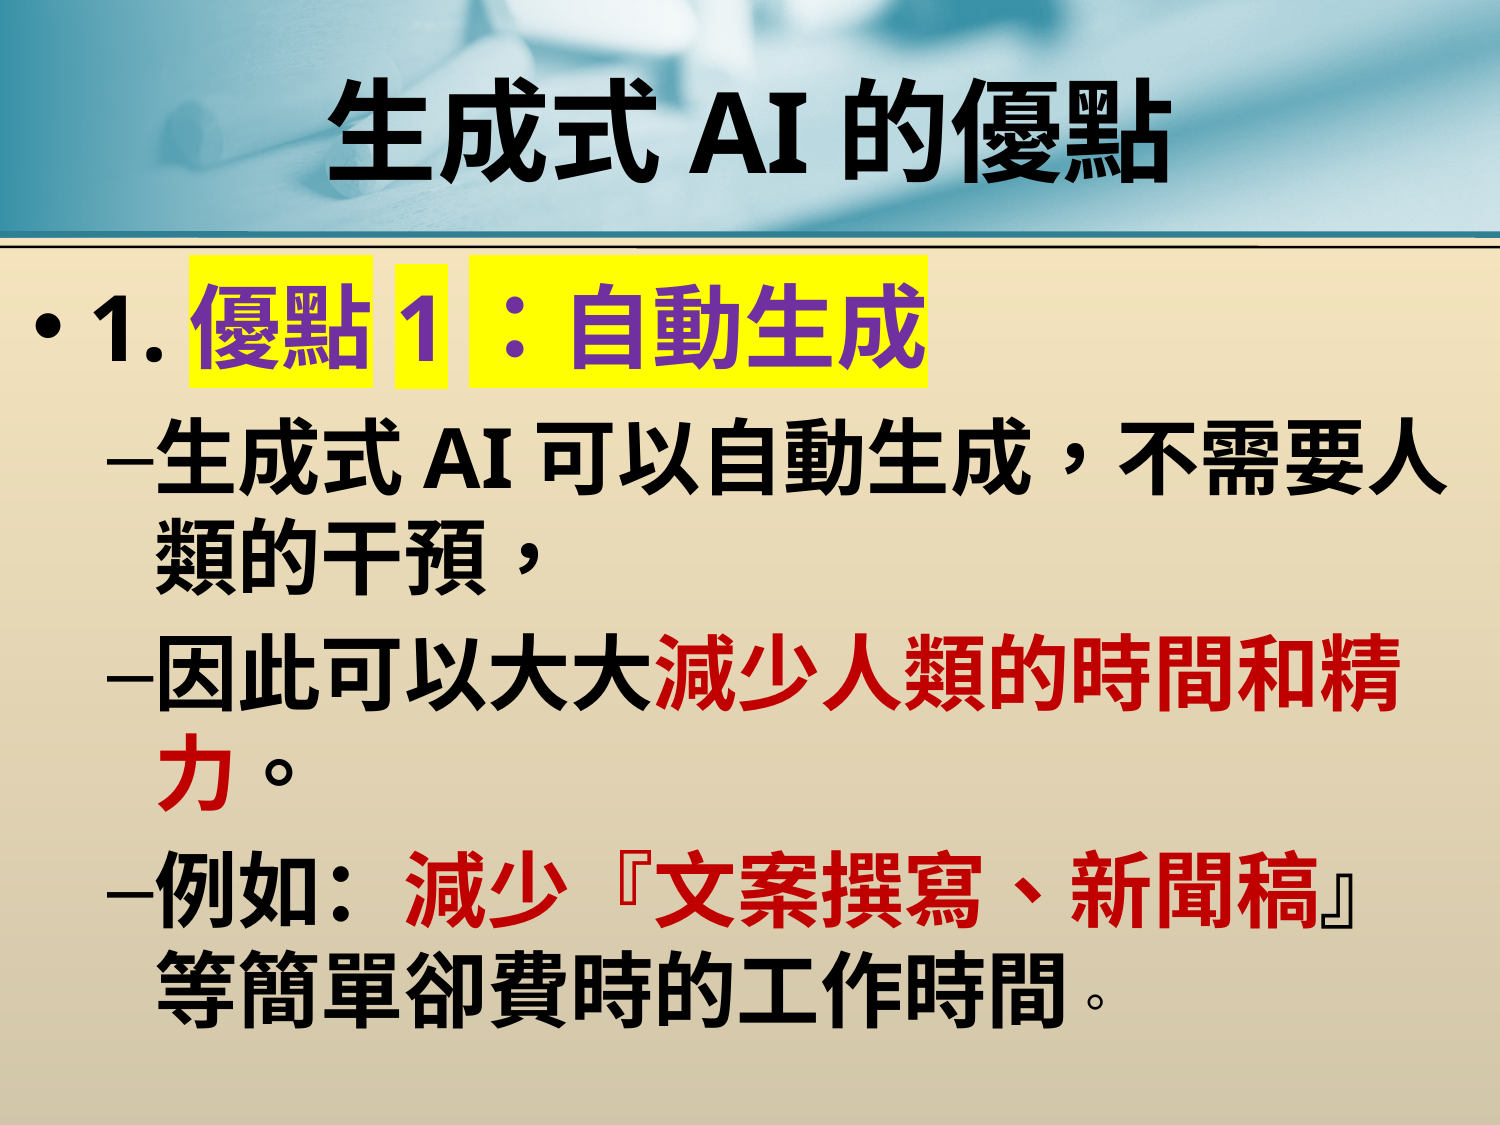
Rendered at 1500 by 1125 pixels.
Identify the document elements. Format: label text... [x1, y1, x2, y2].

title 生成式AI的優點 [75, 24, 1425, 233]
list 1.優點1：自動生成 生成式AI可以自動生成，不需要人類的干預， 因此可以大大減少人類的時間和精力。 例如：減少『文案撰寫、新聞稿』等簡單卻費時的工作時間。 [17, 262, 1500, 1125]
